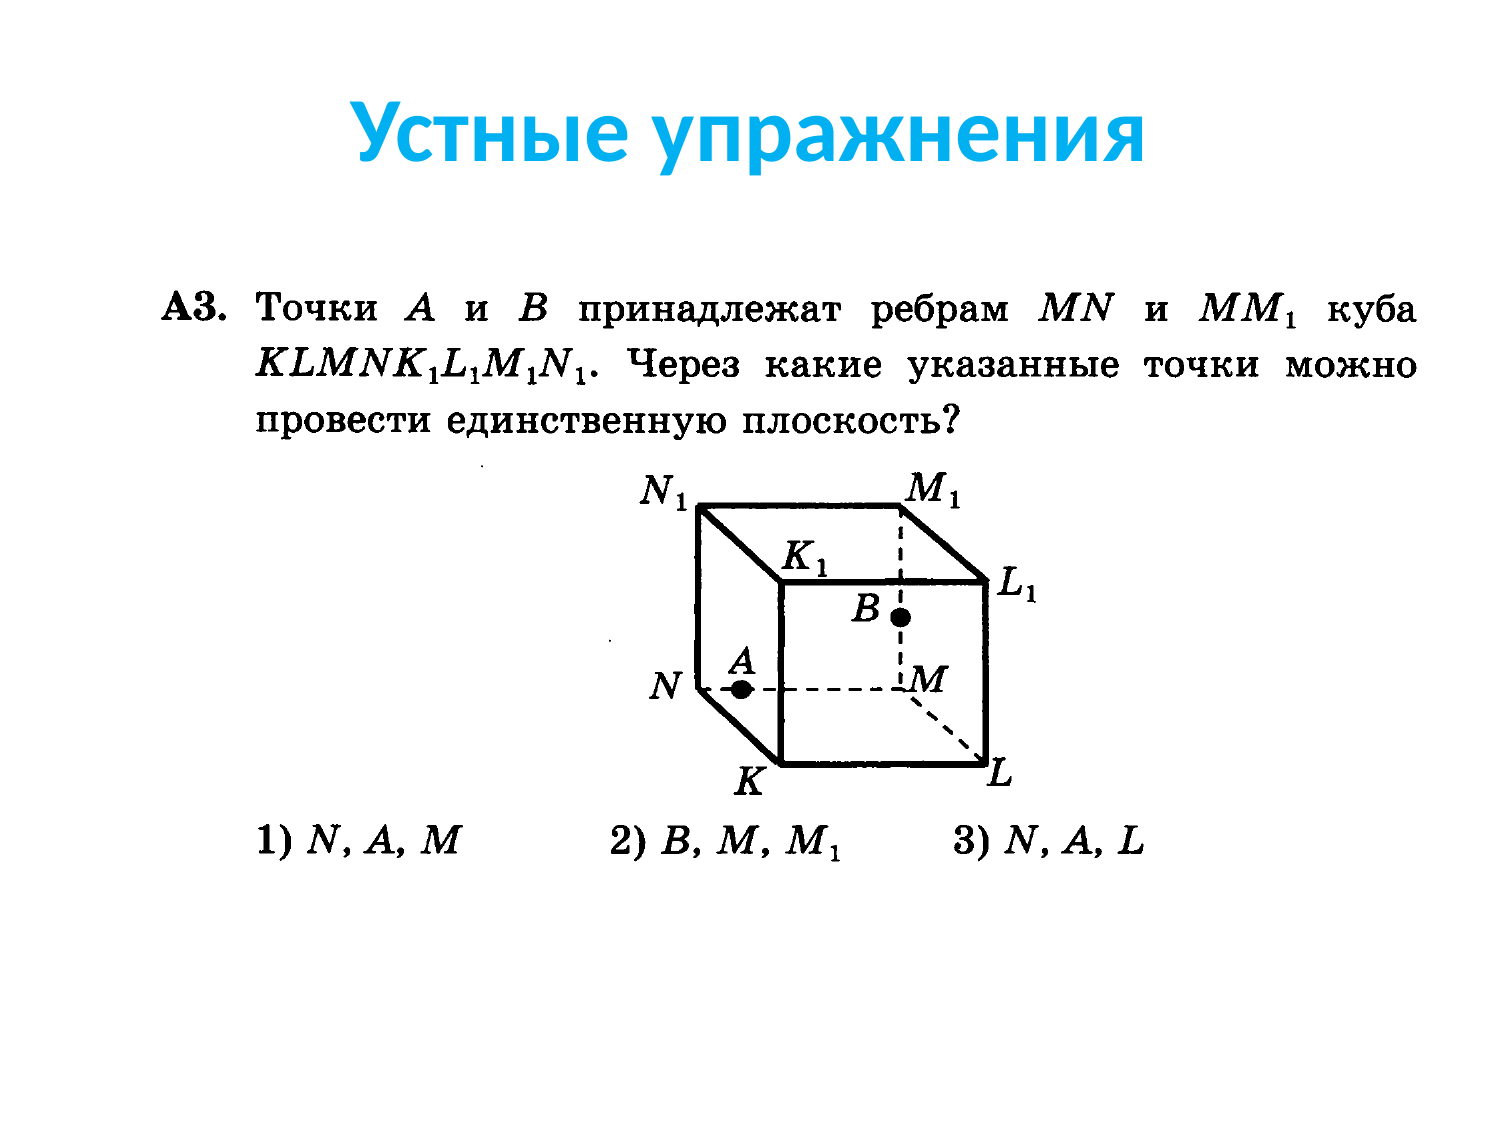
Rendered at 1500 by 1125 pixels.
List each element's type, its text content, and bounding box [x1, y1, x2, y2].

picture [147, 278, 1425, 874]
title Устные упражнения [75, 30, 1425, 219]
